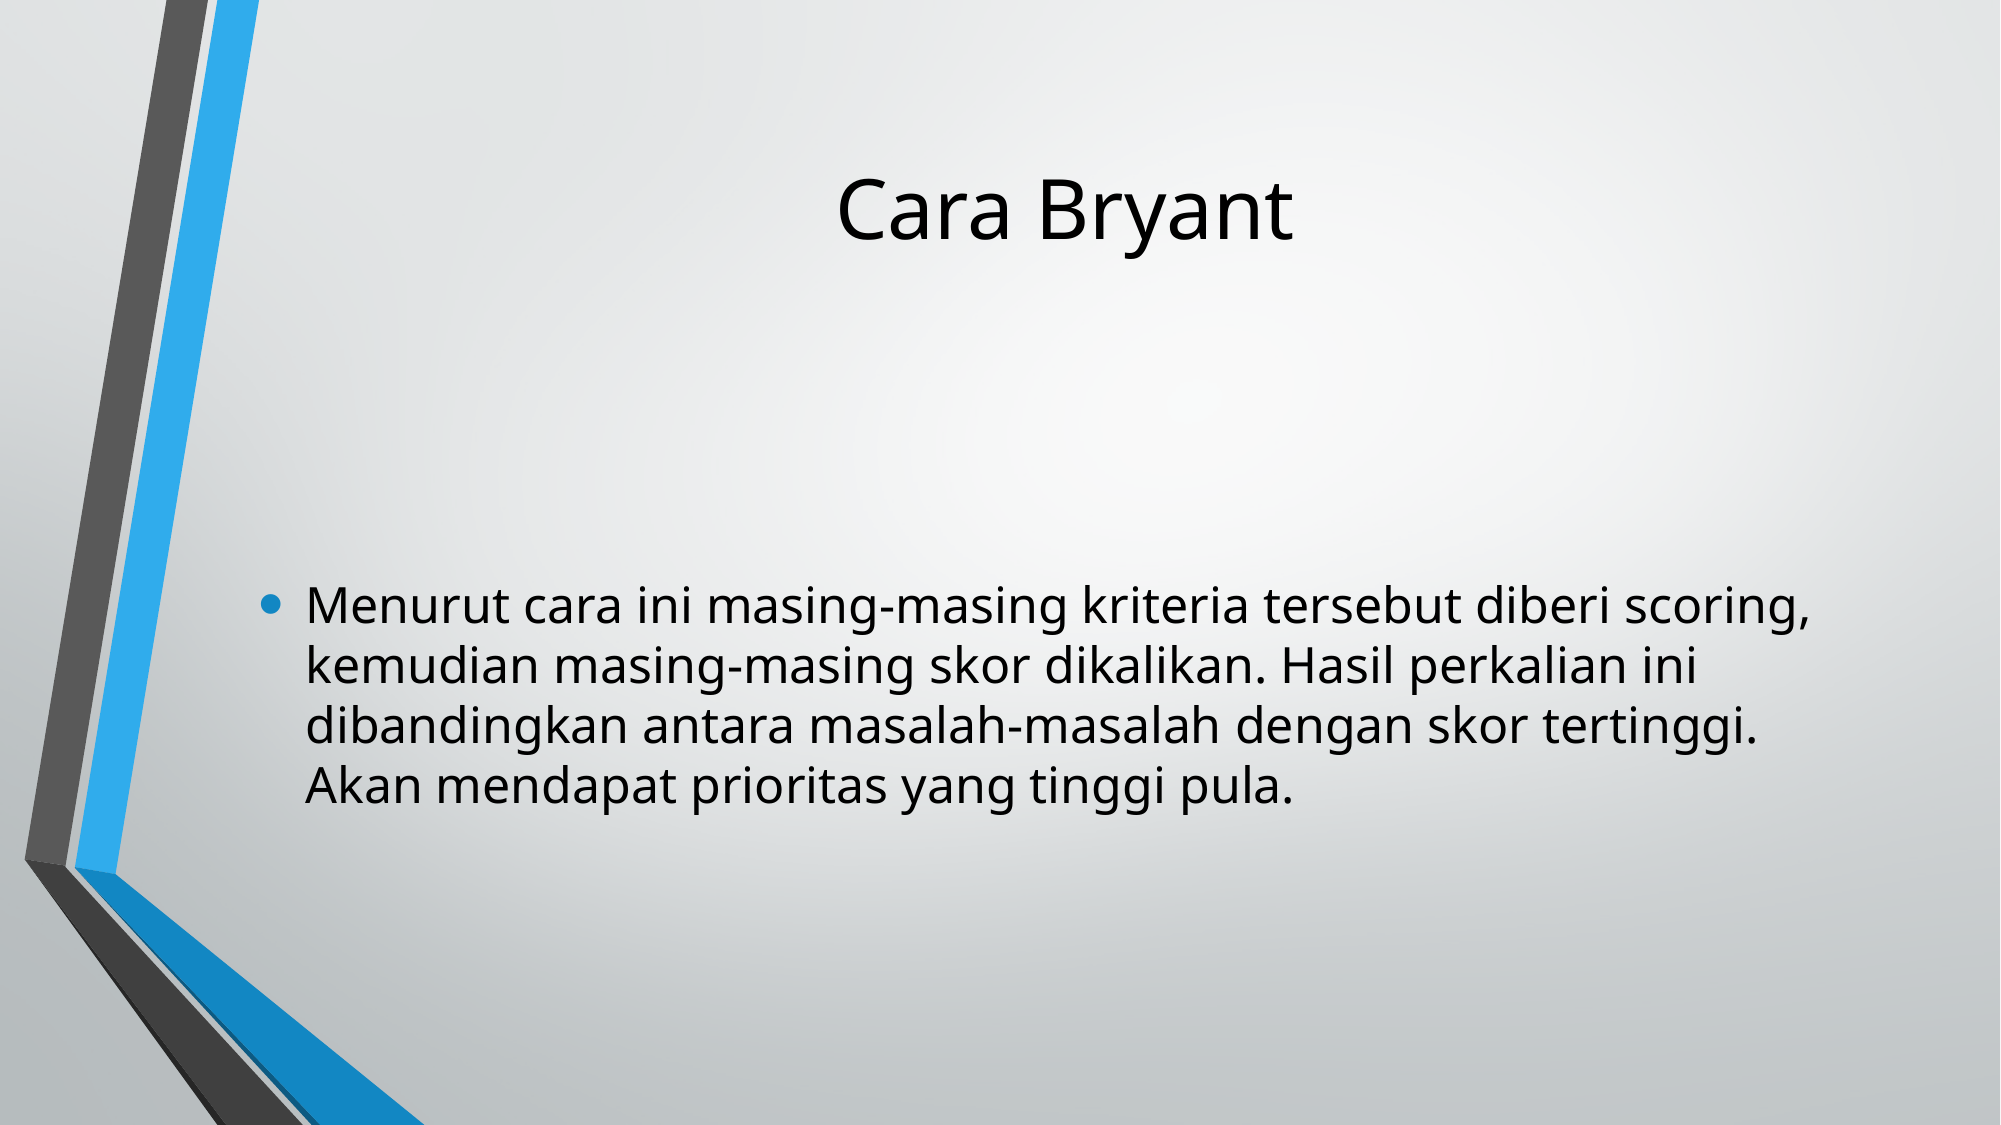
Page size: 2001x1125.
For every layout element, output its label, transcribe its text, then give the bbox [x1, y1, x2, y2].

title Cara Bryant [243, 112, 1887, 400]
list Menurut cara ini masing-masing kriteria tersebut diberi scoring, kemudian masing-masing skor dikalikan. Hasil perkalian ini dibandingkan antara masalah-masalah dengan skor tertinggi. Akan mendapat prioritas yang tinggi pula. [243, 437, 1887, 950]
